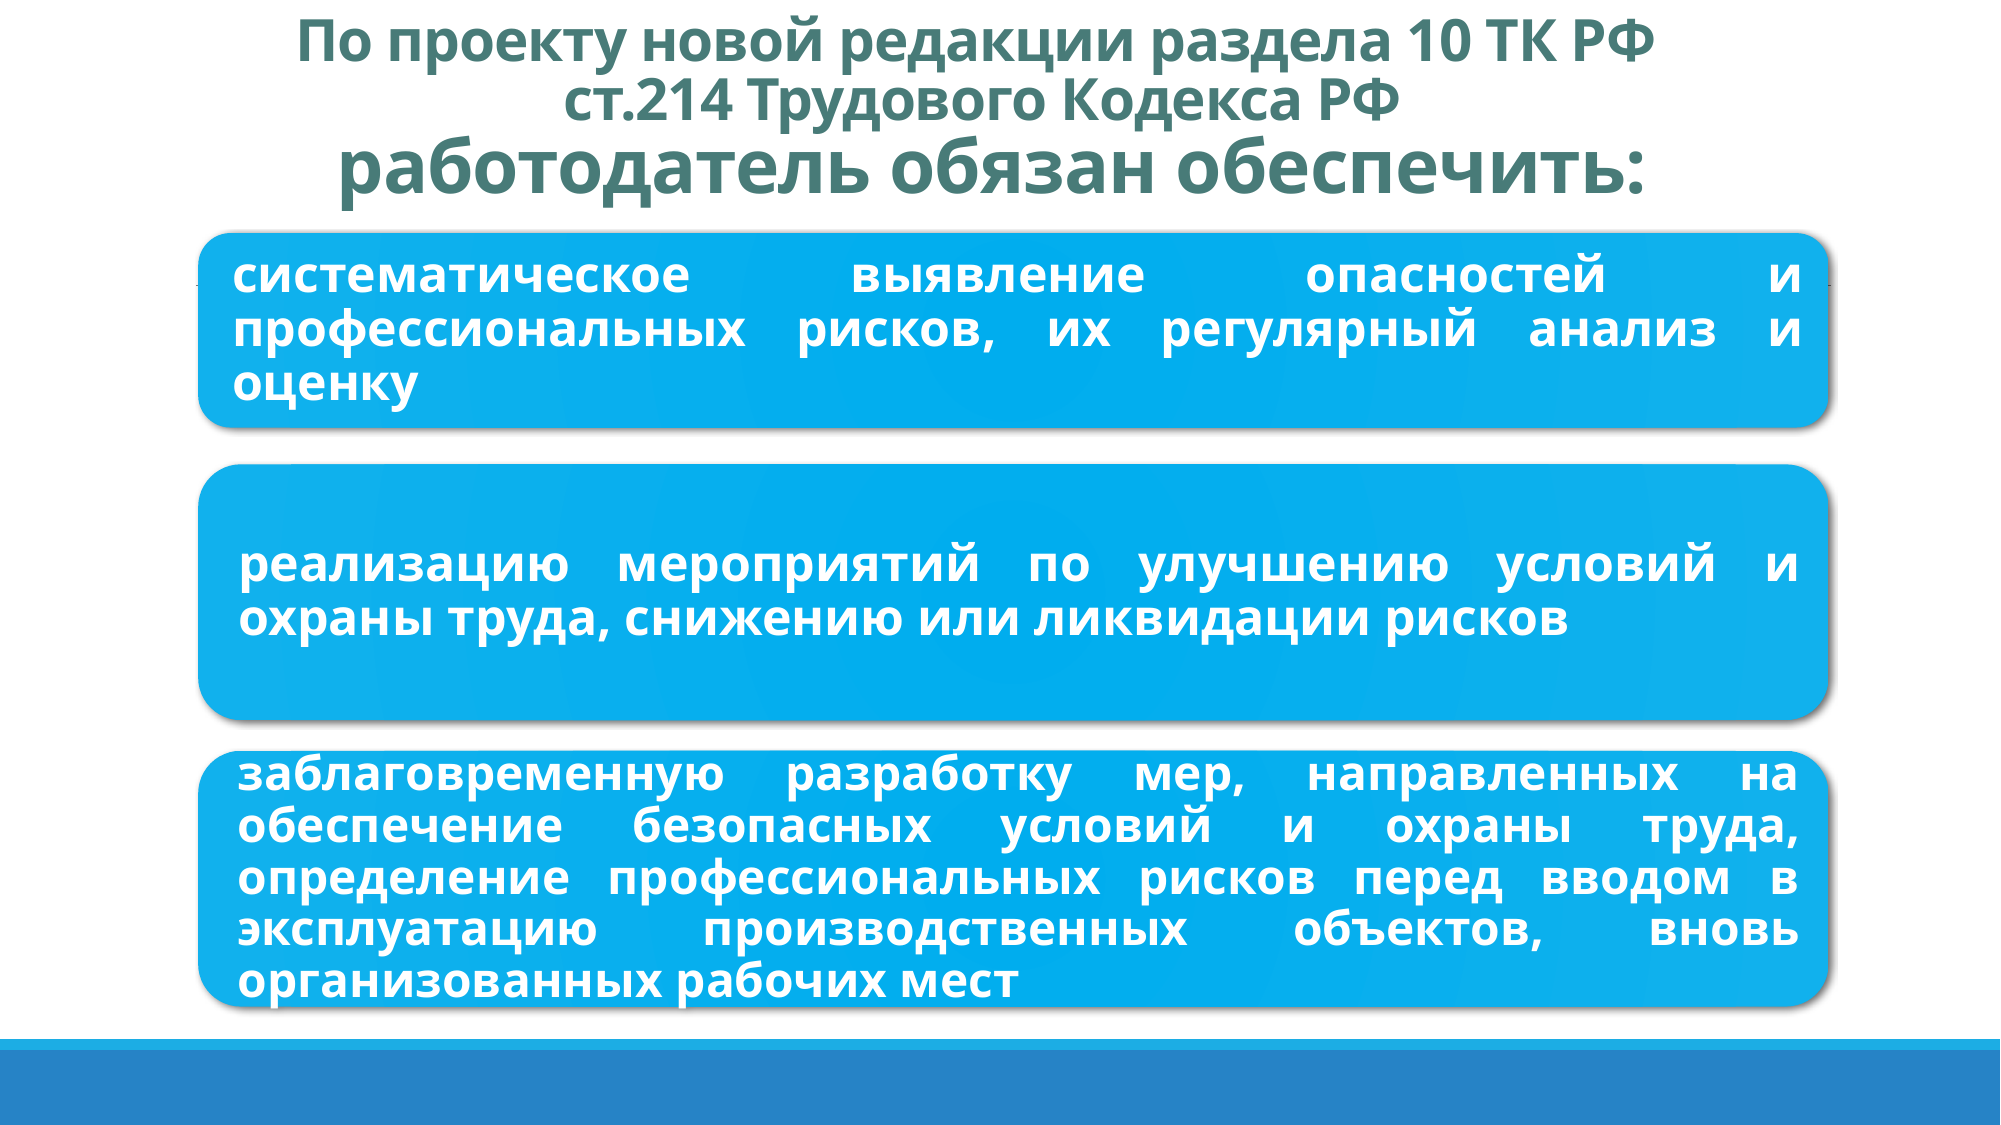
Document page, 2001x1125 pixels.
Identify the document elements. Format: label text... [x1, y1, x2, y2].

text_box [197, 232, 1830, 1014]
title По проекту новой редакции раздела 10 ТК РФ ст.214 Трудового Кодекса РФ работодатель обязан обеспечить: [44, 120, 1921, 217]
